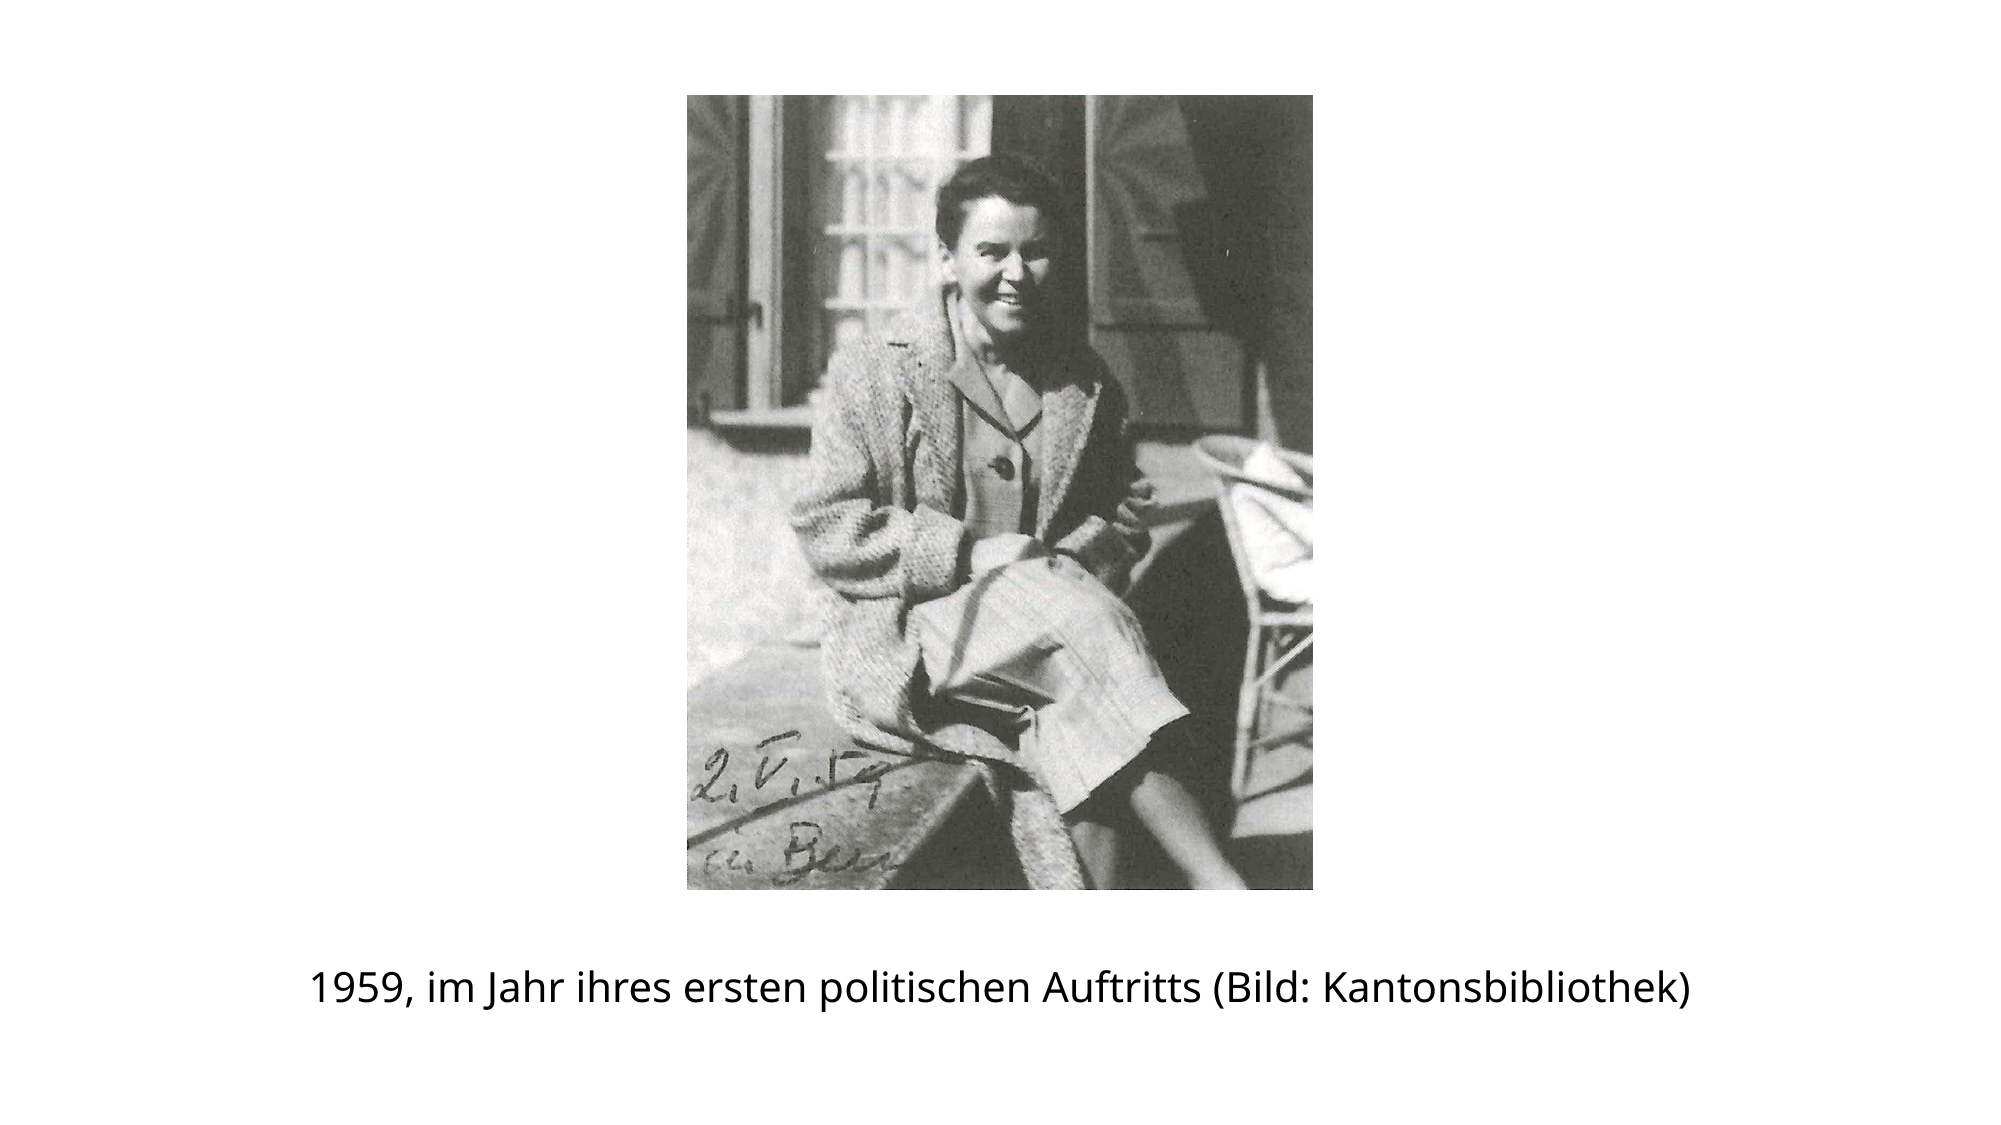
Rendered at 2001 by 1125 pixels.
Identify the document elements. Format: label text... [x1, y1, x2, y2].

picture [687, 95, 1313, 890]
title 1959, im Jahr ihres ersten politischen Auftritts (Bild: Kantonsbibliothek) [137, 935, 1863, 1043]
